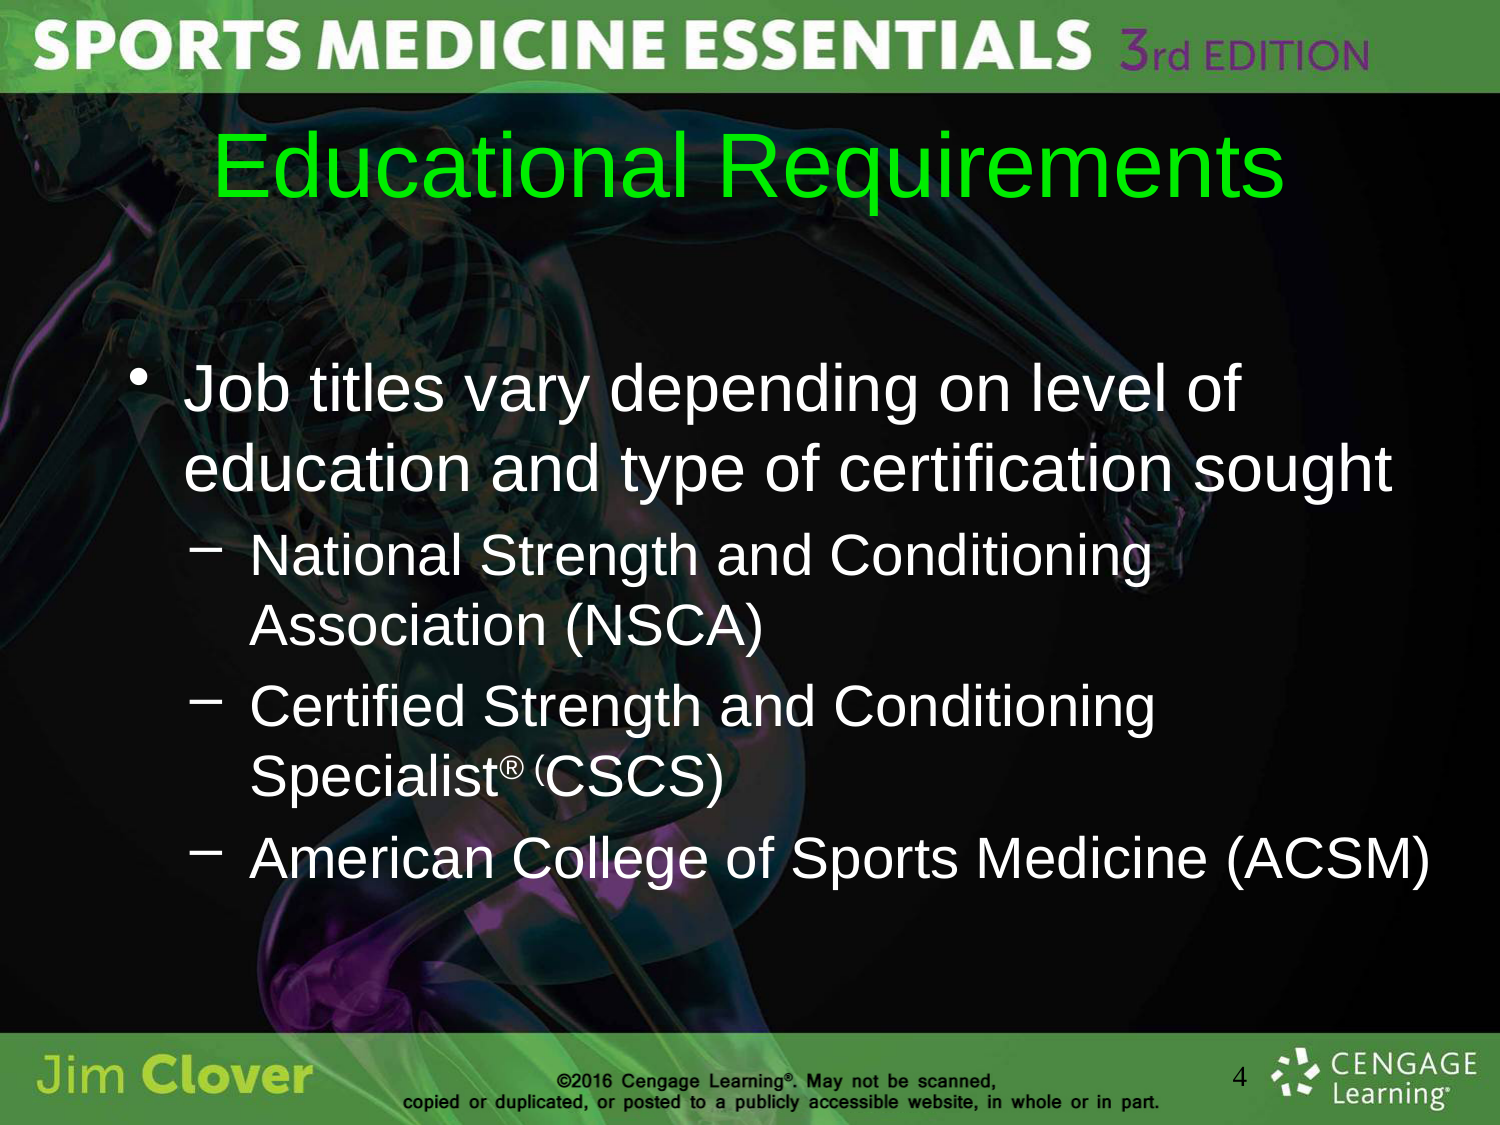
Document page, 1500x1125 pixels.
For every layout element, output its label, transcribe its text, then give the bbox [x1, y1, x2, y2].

picture [0, 0, 1500, 1125]
list Job titles vary depending on level of education and type of certification sought National Strength and Conditioning Association (NSCA) Certified Strength and Conditioning Specialist® (CSCS) American College of Sports Medicine (ACSM) [112, 337, 1450, 1013]
title Educational Requirements [112, 106, 1388, 257]
slide_number 4 [950, 1050, 1263, 1125]
